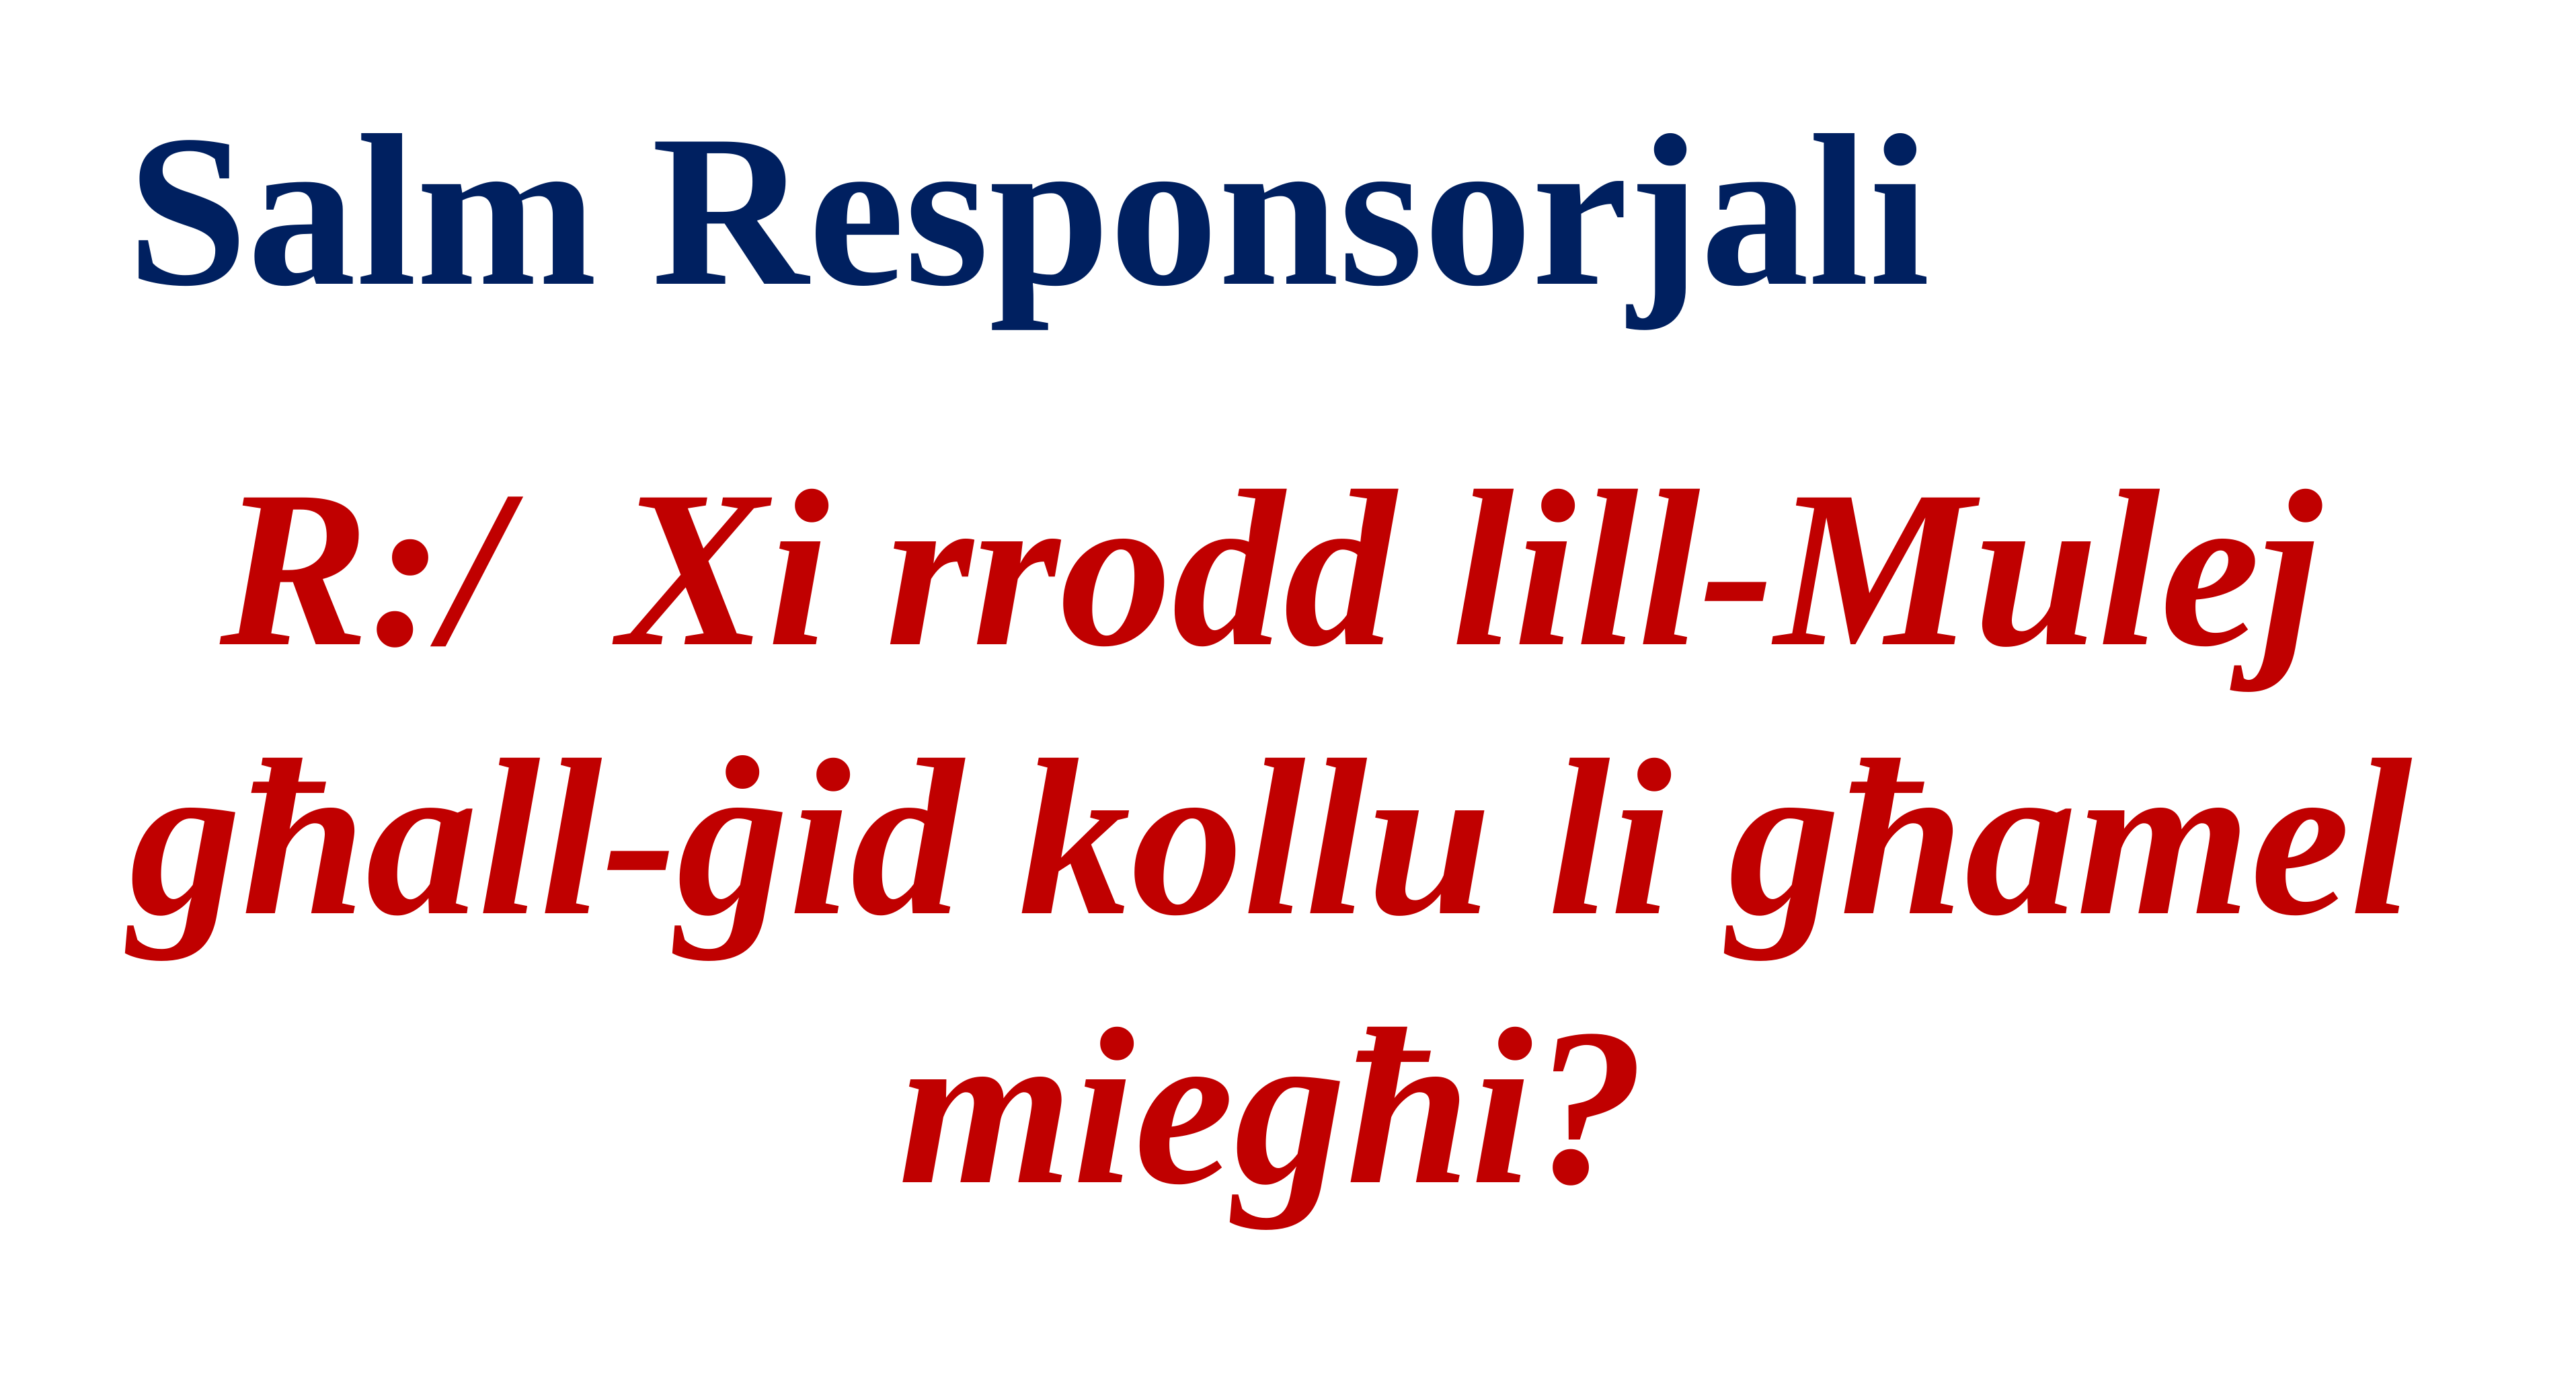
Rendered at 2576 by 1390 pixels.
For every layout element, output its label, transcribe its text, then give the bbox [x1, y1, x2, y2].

text_box Salm Responsorjali [104, 56, 2066, 340]
text_box R:/ Xi rrodd lill-Mulej għall-ġid kollu li għamel miegħi? [56, 409, 2488, 1239]
